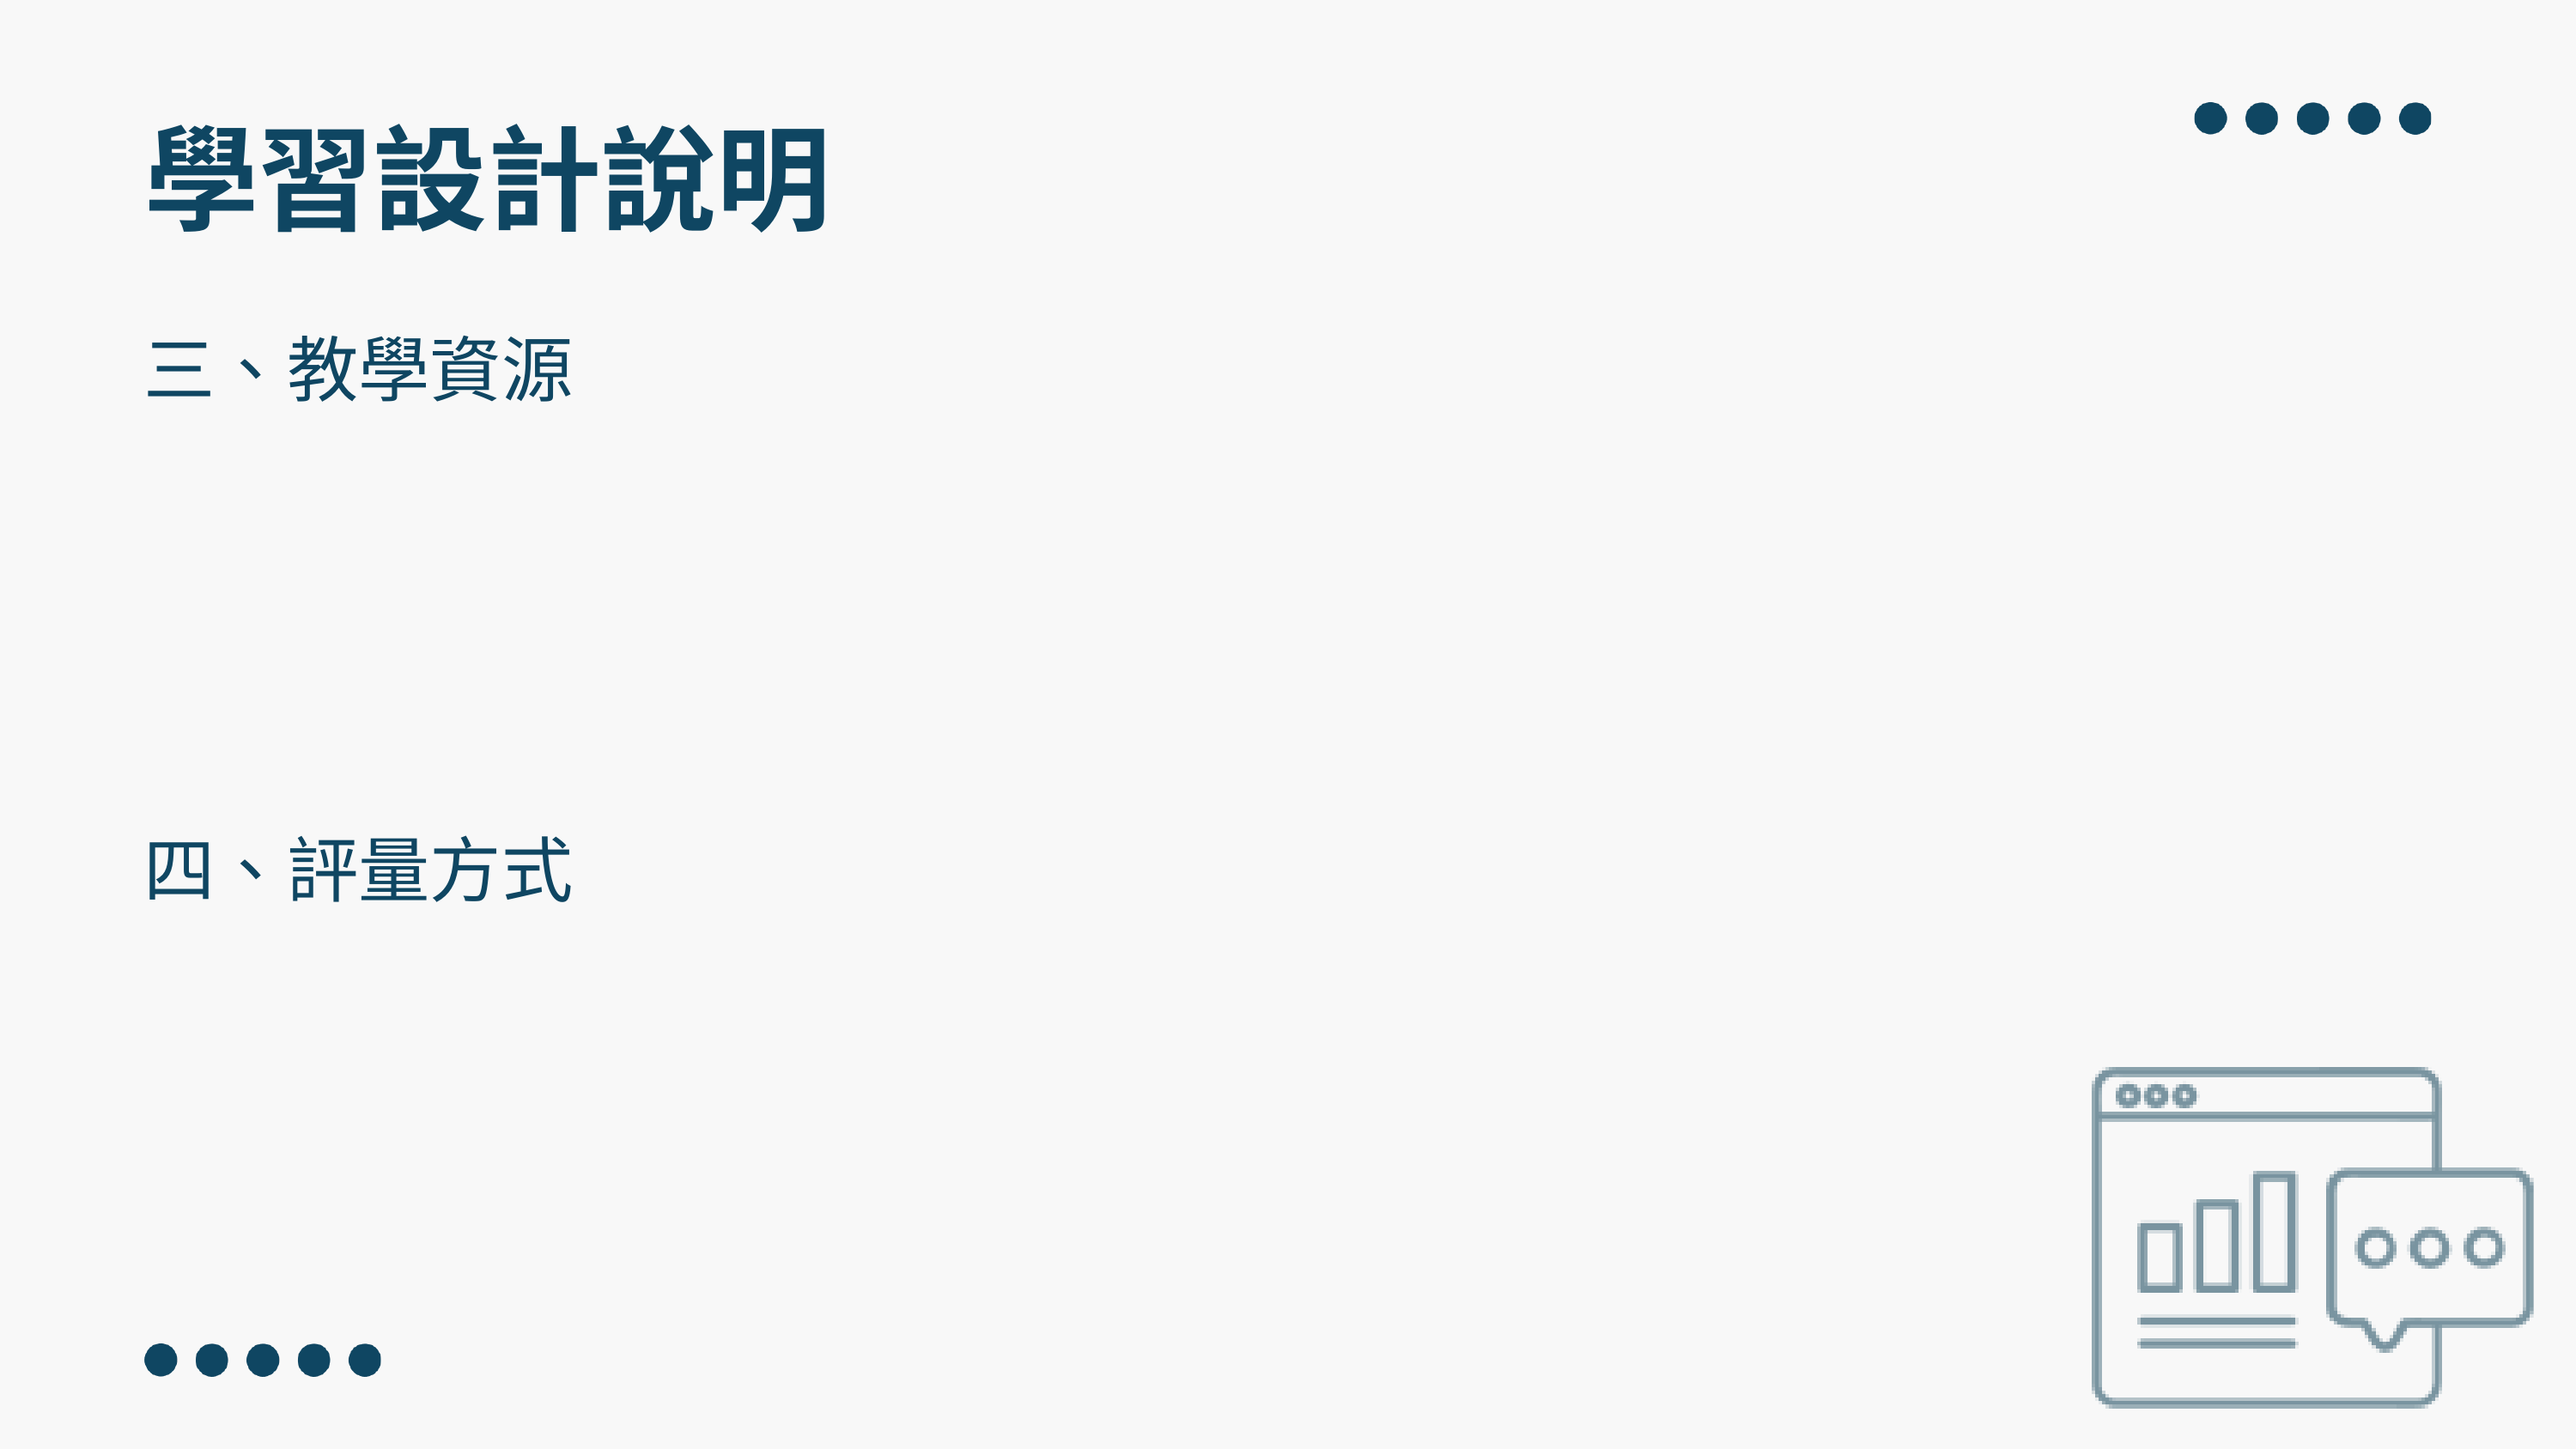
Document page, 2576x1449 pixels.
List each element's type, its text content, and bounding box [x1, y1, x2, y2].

text_box 四、評量方式 [144, 840, 898, 912]
text_box 三、教學資源 [144, 340, 1235, 410]
text_box [144, 1342, 381, 1378]
text_box 學習設計說明 [144, 84, 2127, 246]
text_box [2194, 100, 2432, 136]
text_box [2092, 1067, 2534, 1410]
